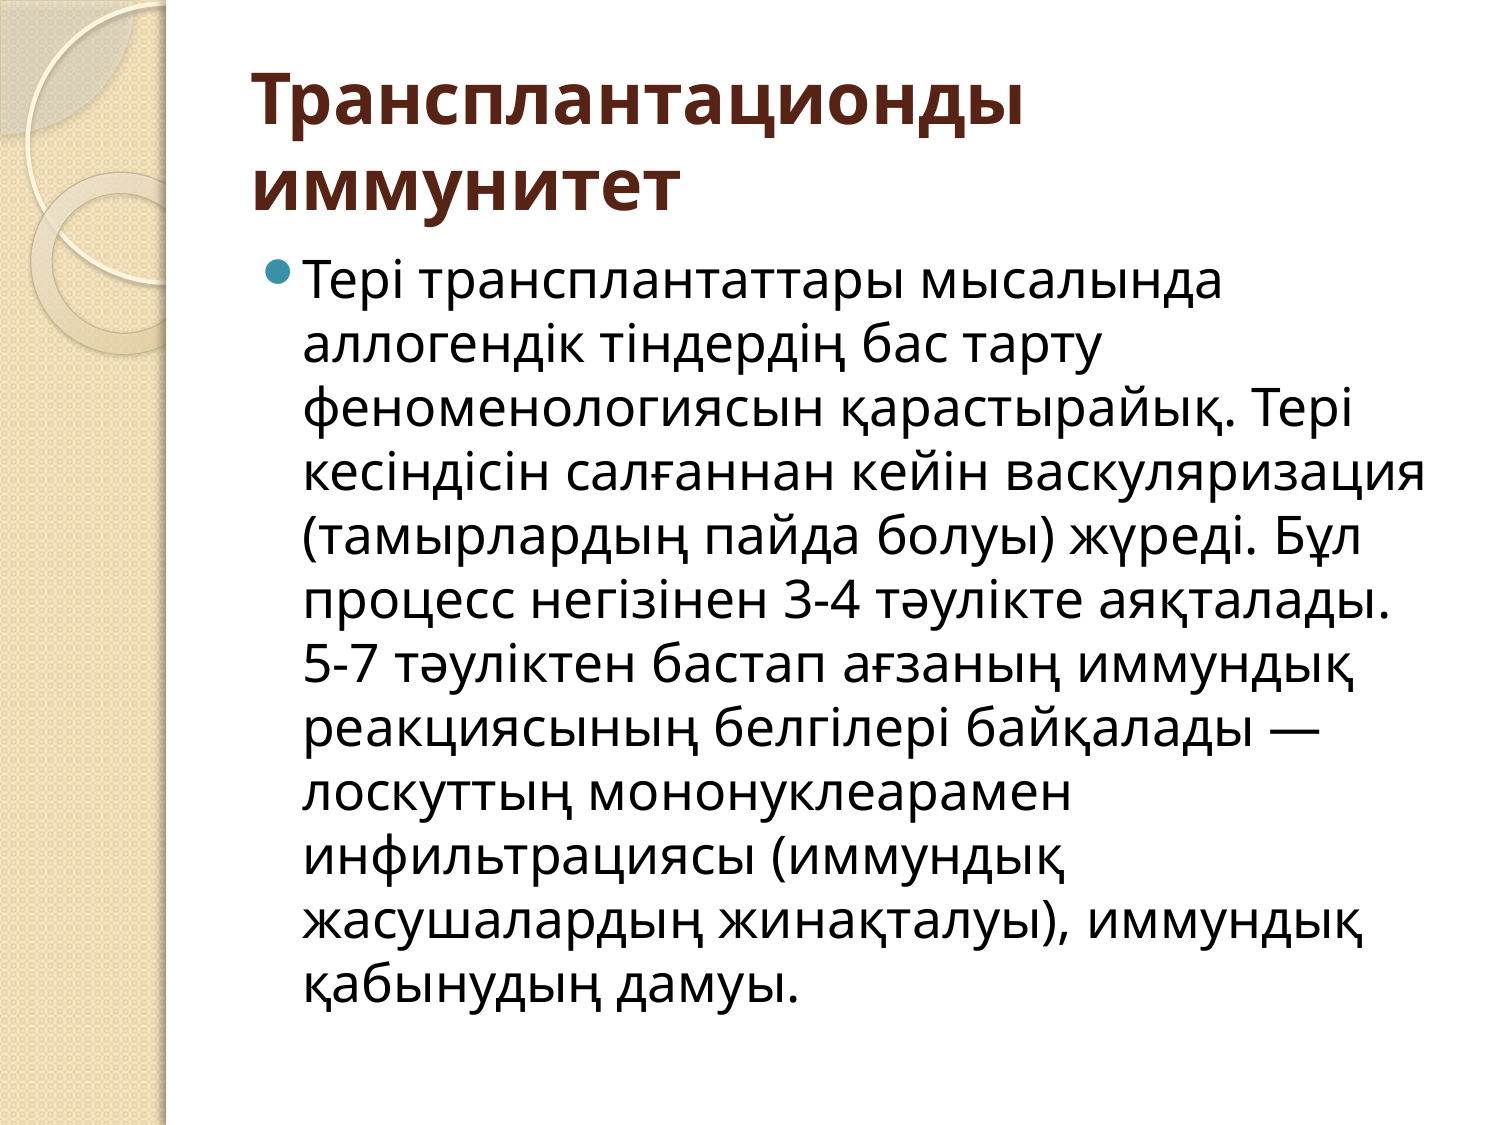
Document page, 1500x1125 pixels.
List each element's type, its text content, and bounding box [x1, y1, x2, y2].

list Тері трансплантаттары мысалында аллогендік тіндердің бас тарту феноменологиясын қарастырайық. Тері кесіндісін салғаннан кейін васкуляризация (тамырлардың пайда болуы) жүреді. Бұл процесс негізінен 3-4 тәулікте аяқталады. 5-7 тәуліктен бастап ағзаның иммундық реакциясының белгілері байқалады — лоскуттың мононуклеарамен инфильтрациясы (иммундық жасушалардың жинақталуы), иммундық қабынудың дамуы. [235, 237, 1466, 1025]
title Трансплантационды иммунитет [235, 45, 1466, 233]
